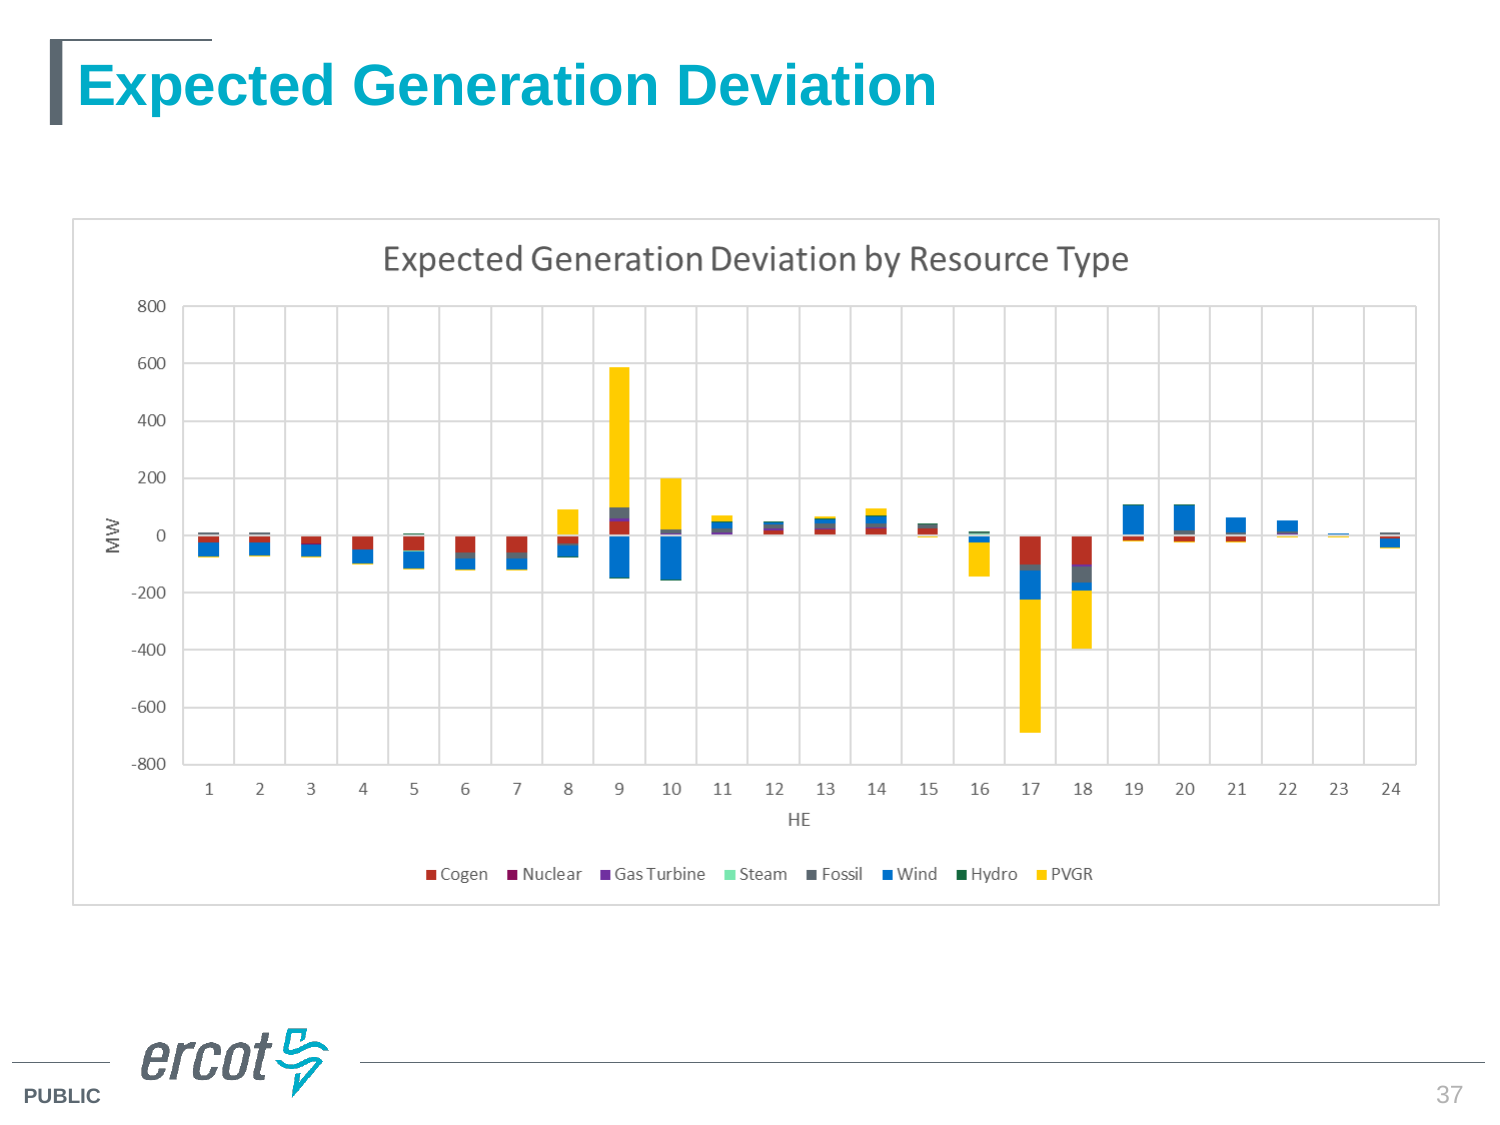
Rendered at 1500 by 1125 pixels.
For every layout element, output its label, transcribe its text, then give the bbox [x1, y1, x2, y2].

slide_number 37 [1412, 1076, 1488, 1112]
picture [137, 1024, 332, 1100]
title Expected Generation Deviation [62, 39, 1450, 125]
picture [72, 218, 1440, 907]
